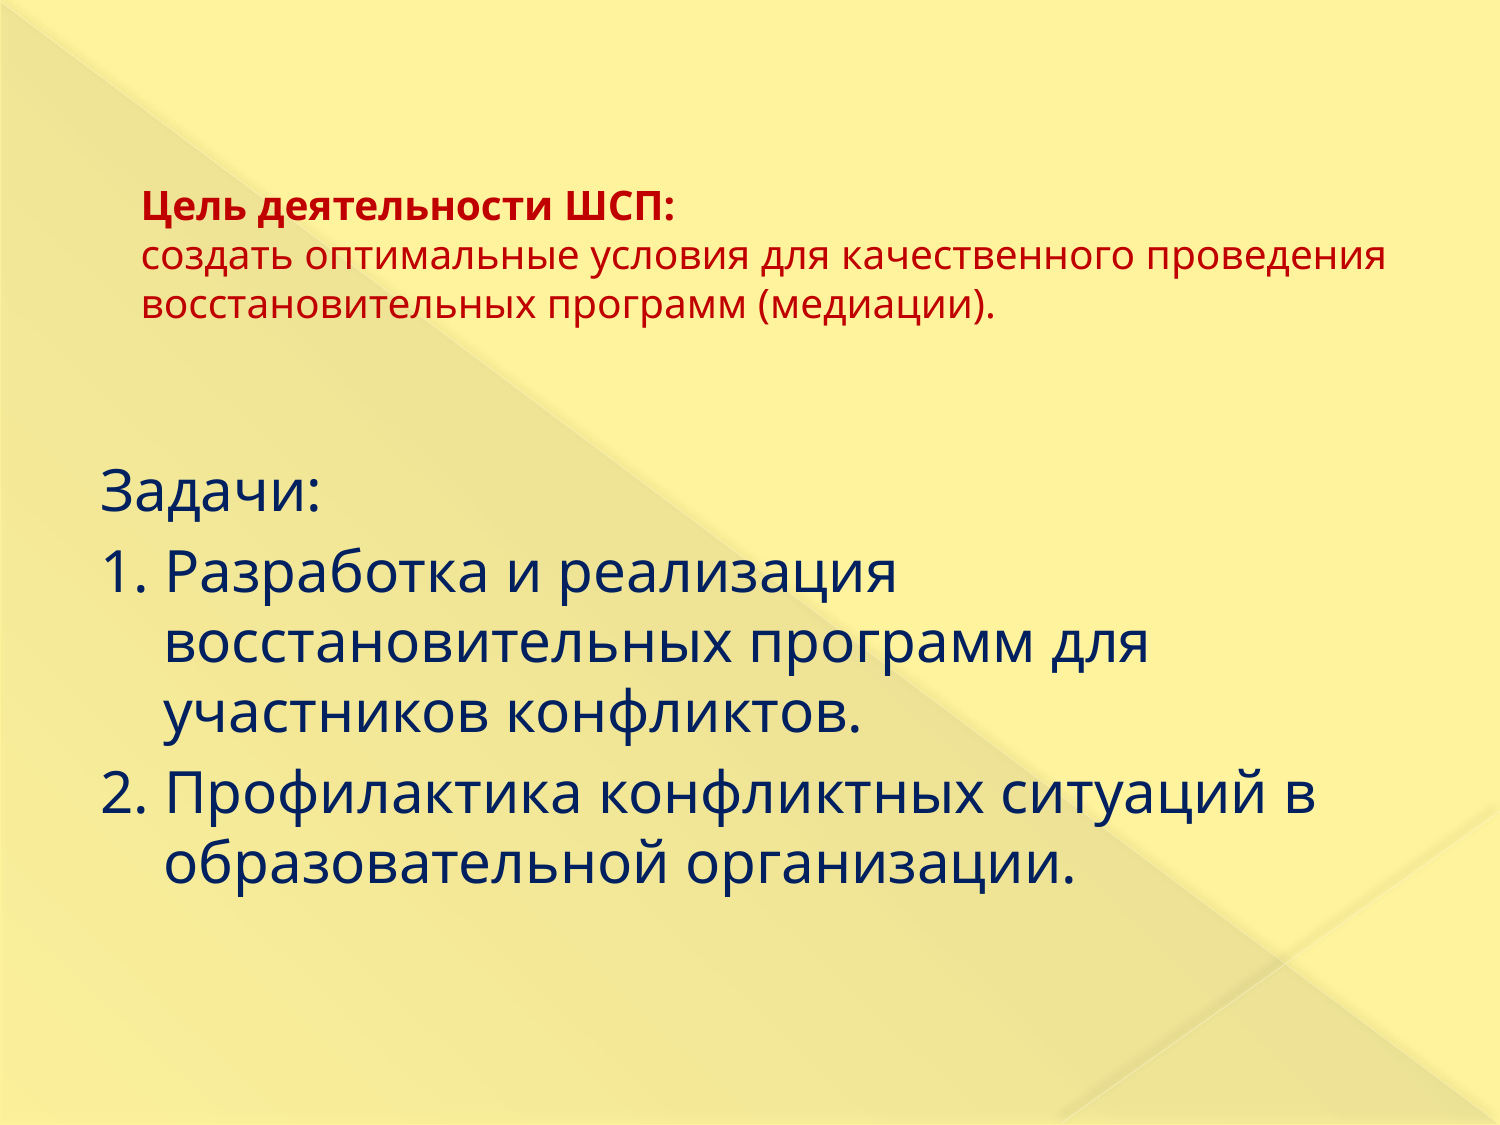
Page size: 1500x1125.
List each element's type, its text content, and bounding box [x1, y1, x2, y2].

title Цель деятельности ШСП: создать оптимальные условия для качественного проведения восстановительных программ (медиации). [70, 105, 1421, 335]
list Задачи: 1. Разработка и реализация восстановительных программ для участников конфликтов. 2. Профилактика конфликтных ситуаций в образовательной организации. [75, 445, 1425, 1059]
